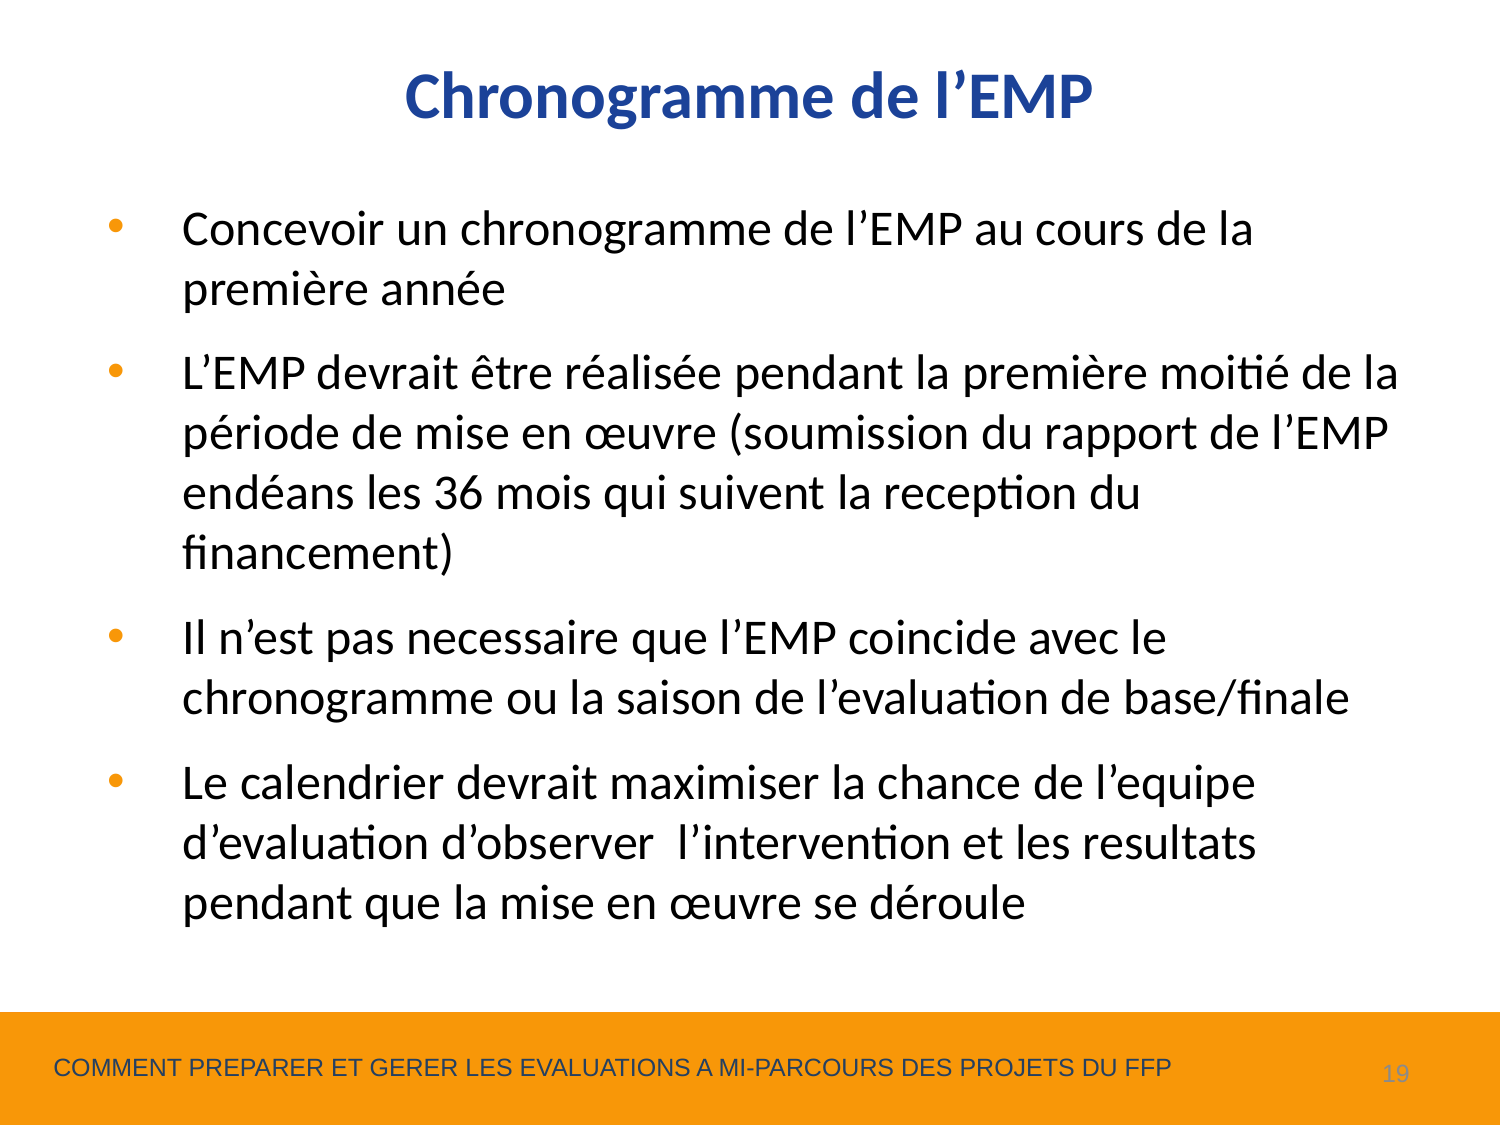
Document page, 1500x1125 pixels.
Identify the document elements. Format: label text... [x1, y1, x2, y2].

text_box Chronogramme de l’EMP [0, 17, 1500, 167]
slide_number 19 [1074, 1042, 1425, 1103]
text_box Concevoir un chronogramme de l’EMP au cours de la première année L’EMP devrait être réalisée pendant la première moitié de la période de mise en œuvre (soumission du rapport de l’EMP endéans les 36 mois qui suivent la reception du financement) Il n’est pas necessaire que l’EMP coincide avec le chronogramme ou la saison de l’evaluation de base/finale Le calendrier devrait maximiser la chance de l’equipe d’evaluation d’observer l’intervention et les resultats pendant que la mise en œuvre se déroule [93, 187, 1419, 938]
